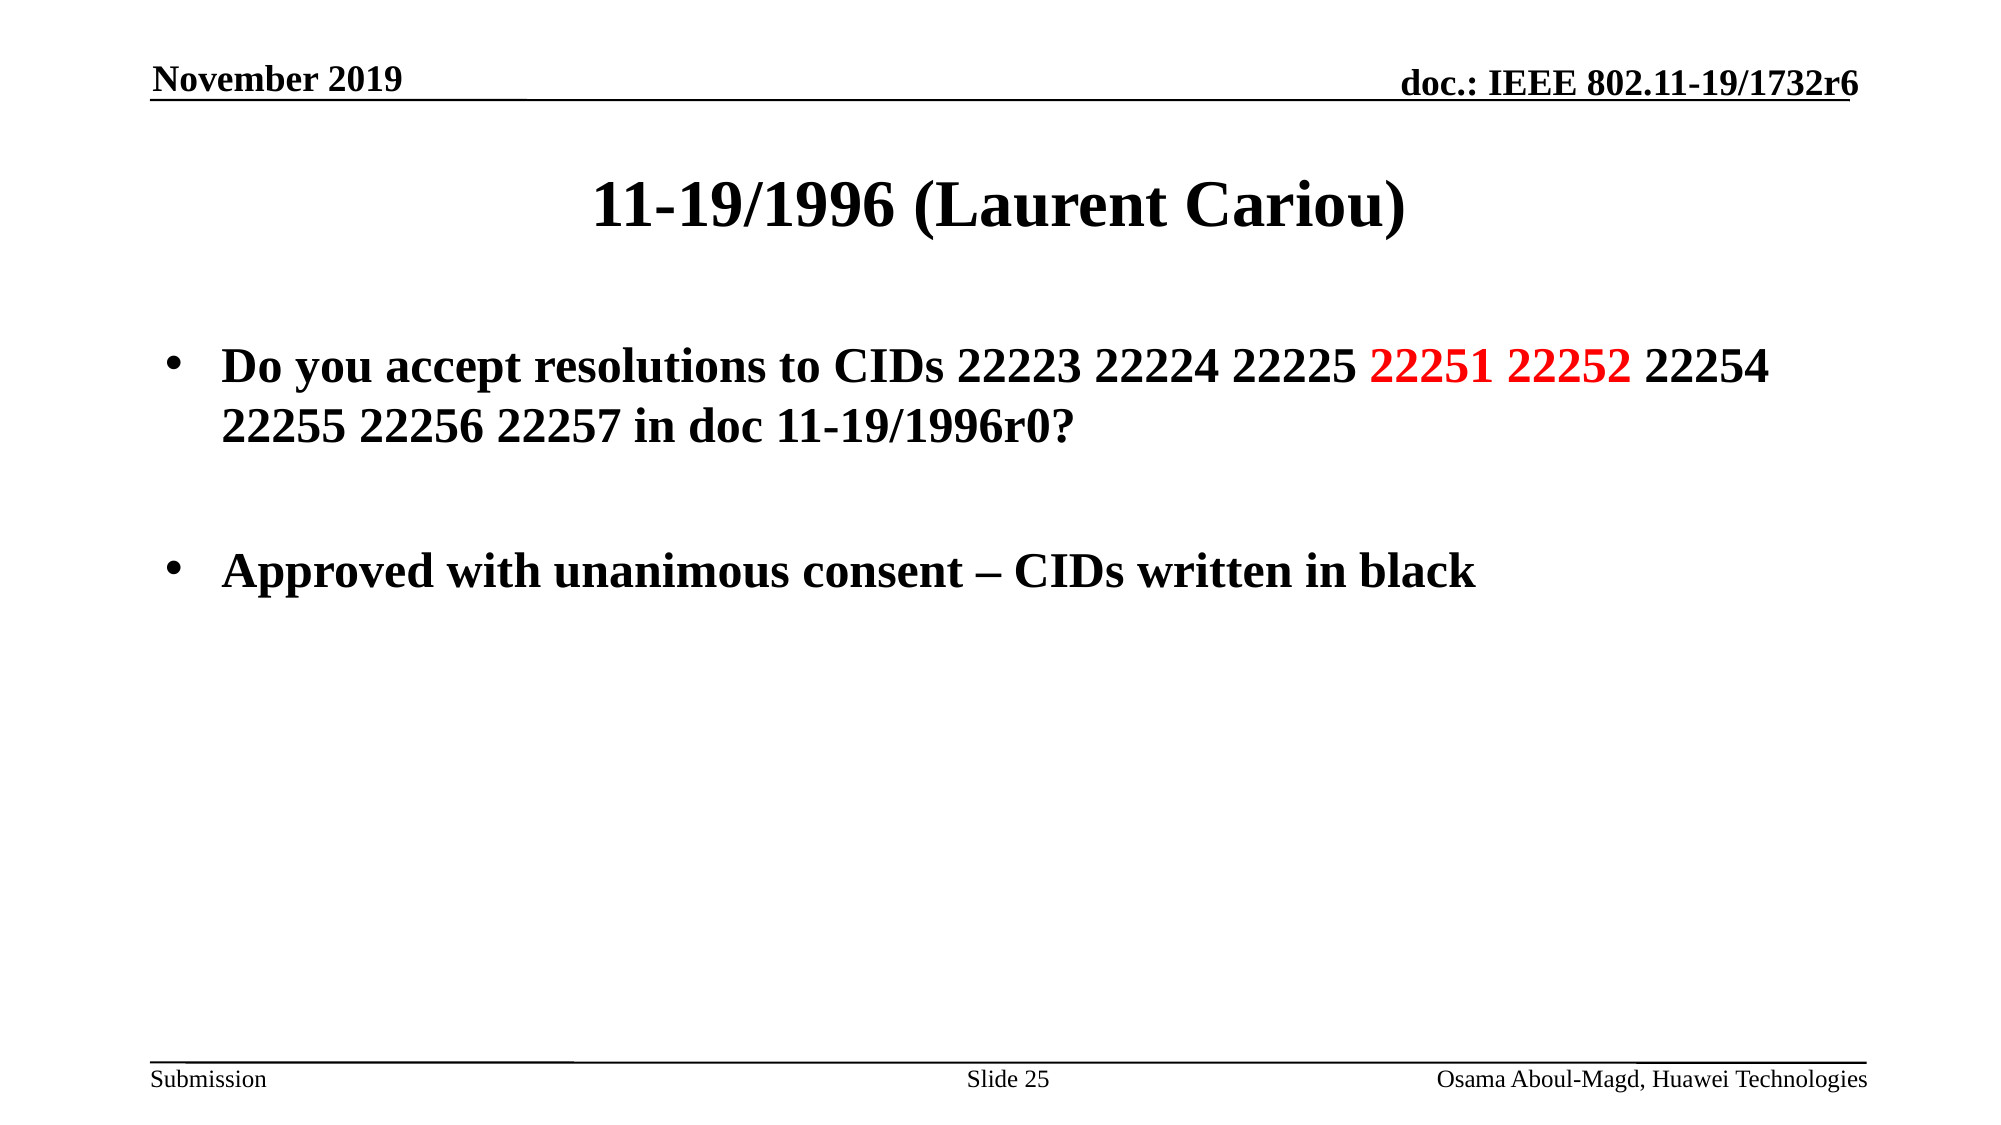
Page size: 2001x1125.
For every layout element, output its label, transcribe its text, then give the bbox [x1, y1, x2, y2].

slide_number Slide 25 [950, 1061, 1067, 1123]
title 11-19/1996 (Laurent Cariou) [149, 112, 1850, 288]
list Do you accept resolutions to CIDs 22223 22224 22225 22251 22252 22254 22255 22256 22257 in doc 11-19/1996r0? Approved with unanimous consent – CIDs written in black [149, 324, 1850, 1000]
footer Osama Aboul-Magd, Huawei Technologies [1171, 1061, 1869, 1093]
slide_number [152, 54, 563, 100]
